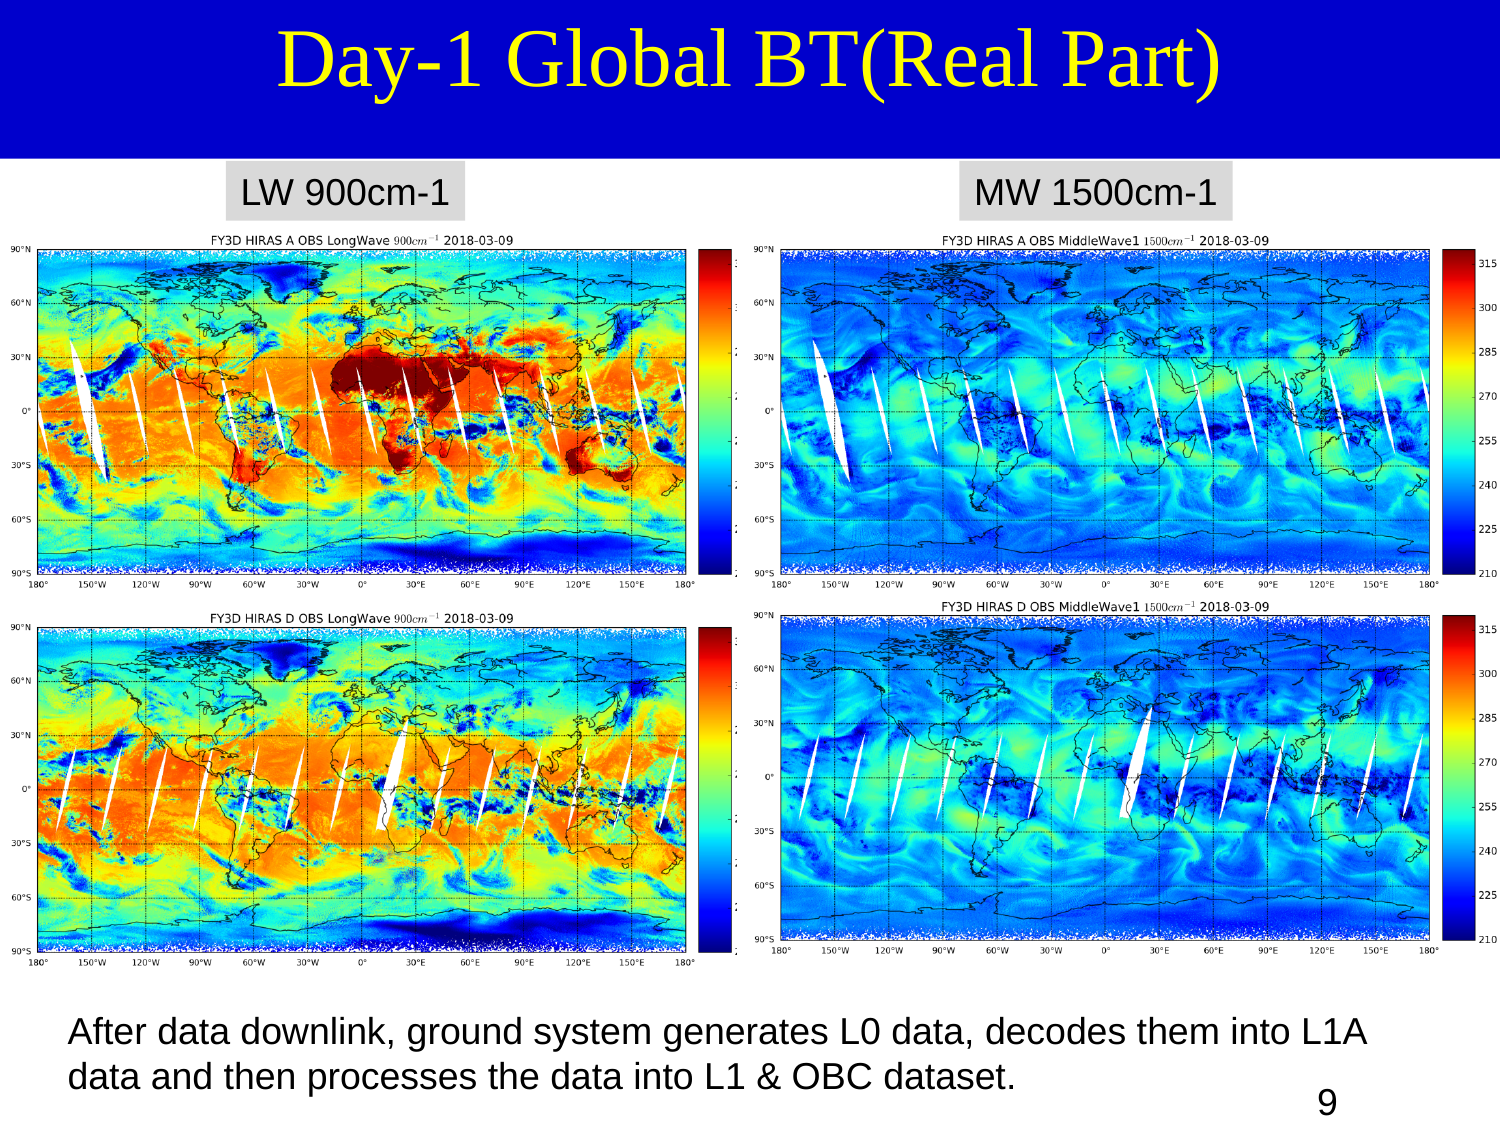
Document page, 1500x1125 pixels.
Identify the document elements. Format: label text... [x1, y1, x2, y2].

title Day-1 Global BT(Real Part) [0, 0, 1500, 159]
text_box LW 900cm-1 [225, 160, 466, 221]
picture [0, 231, 1500, 592]
text_box MW 1500cm-1 [959, 160, 1233, 221]
text_box After data downlink, ground system generates L0 data, decodes them into L1A data and then processes the data into L1 & OBC dataset. [53, 999, 1457, 1105]
picture [0, 597, 1500, 970]
